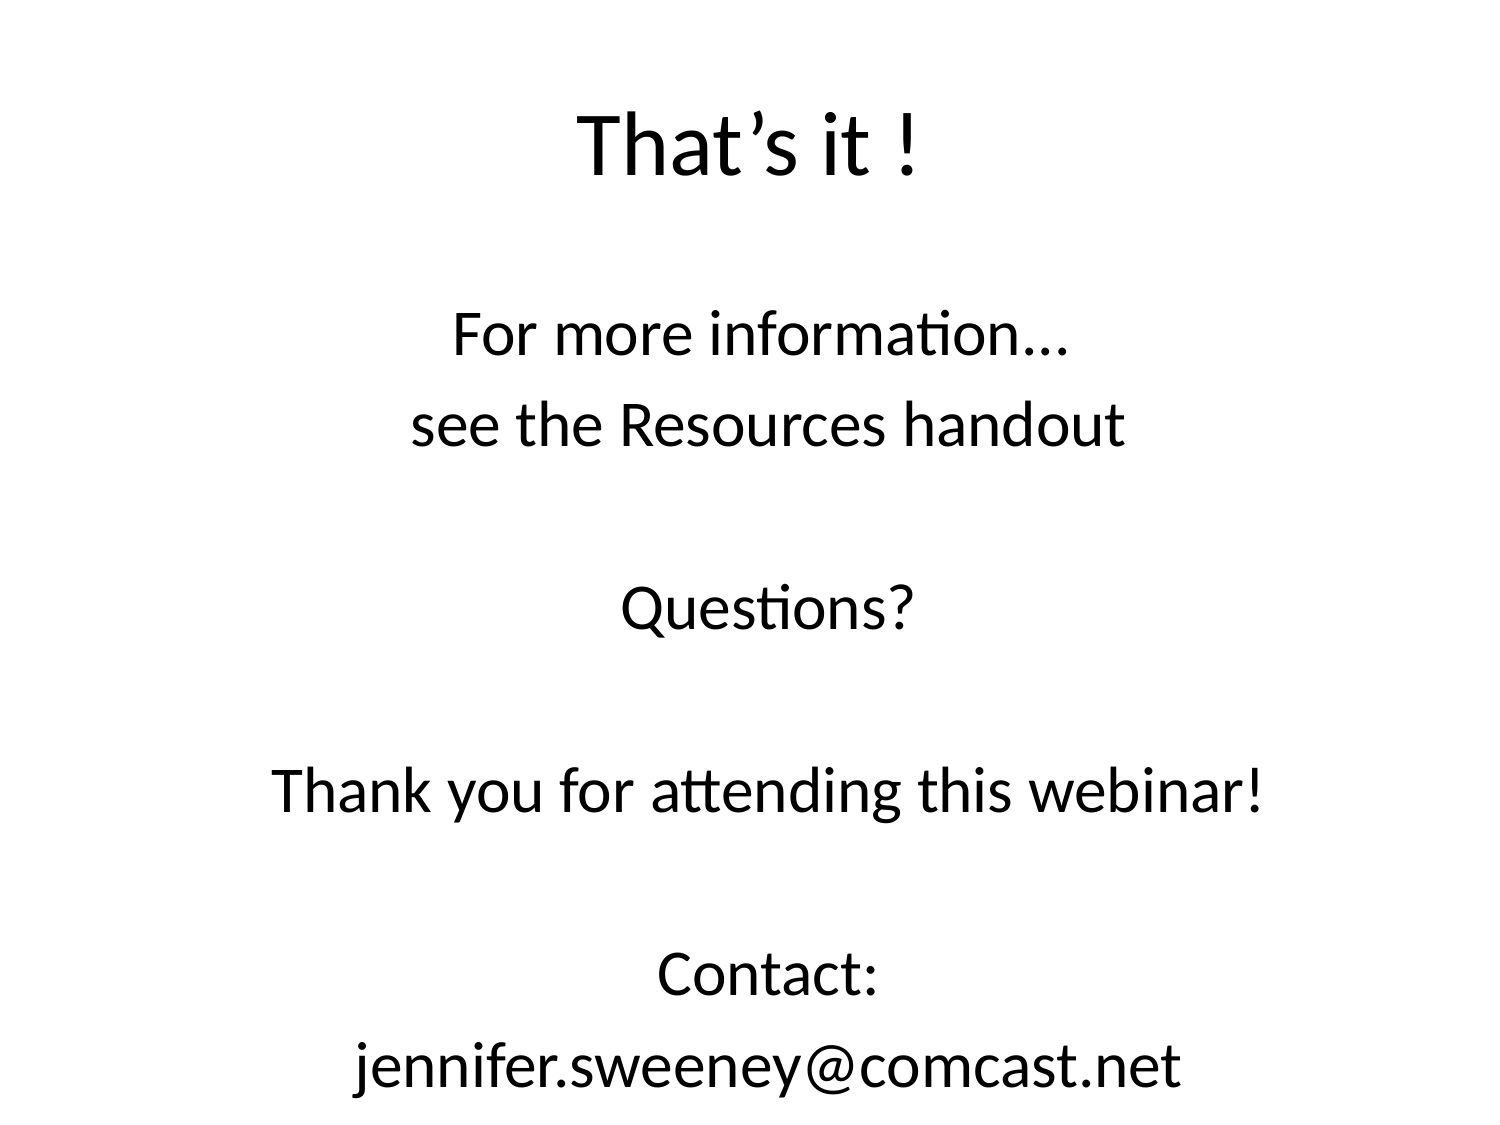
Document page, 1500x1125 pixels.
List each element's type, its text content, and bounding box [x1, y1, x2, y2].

title That’s it ! [75, 45, 1425, 233]
list For more information... see the Resources handout Questions? Thank you for attending this webinar! Contact: jennifer.sweeney@comcast.net [150, 282, 1388, 1113]
